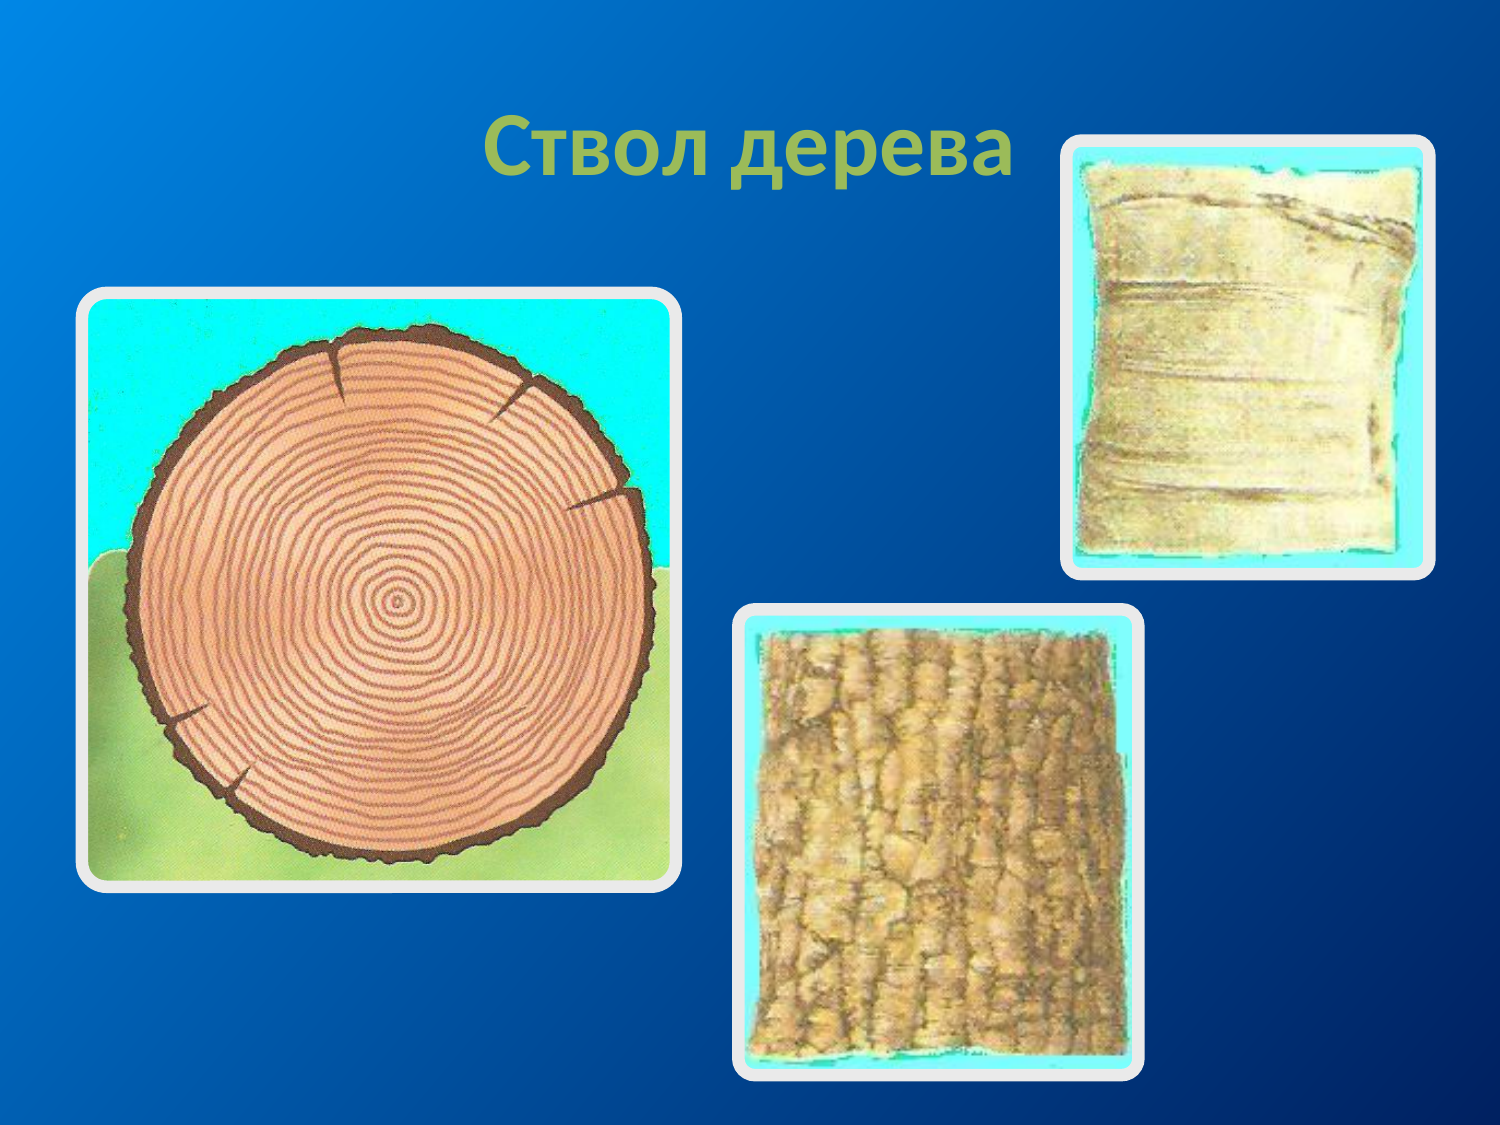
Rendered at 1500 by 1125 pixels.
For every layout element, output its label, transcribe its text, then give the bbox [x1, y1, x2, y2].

picture [1066, 140, 1430, 575]
picture [738, 609, 1139, 1076]
title Ствол дерева [75, 45, 1425, 233]
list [81, 292, 677, 887]
